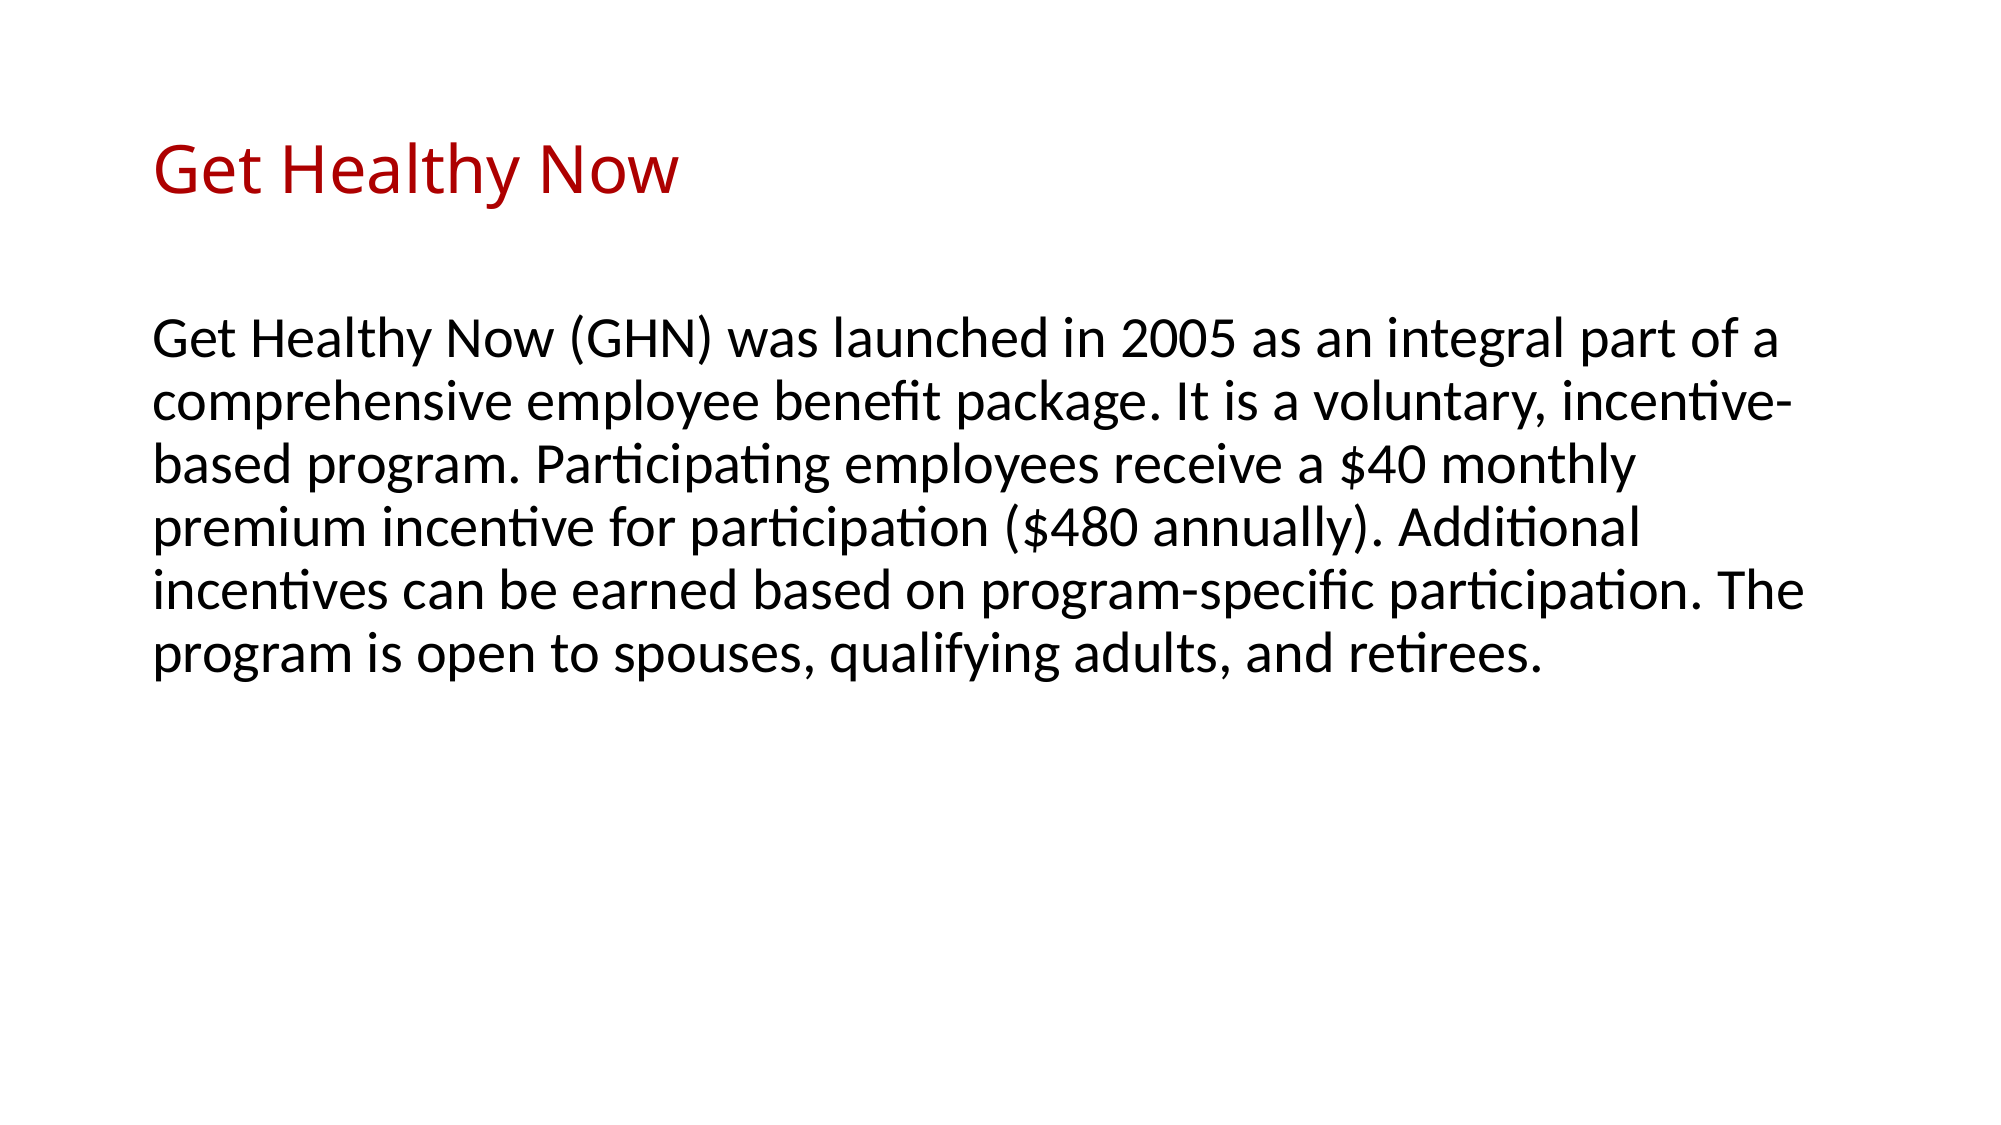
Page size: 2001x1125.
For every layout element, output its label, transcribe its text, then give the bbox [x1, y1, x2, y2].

list Get Healthy Now (GHN) was launched in 2005 as an integral part of a comprehensive employee benefit package. It is a voluntary, incentive-based program. Participating employees receive a $40 monthly premium incentive for participation ($480 annually). Additional incentives can be earned based on program-specific participation. The program is open to spouses, qualifying adults, and retirees. [137, 299, 1863, 1014]
title Get Healthy Now [137, 59, 1863, 278]
